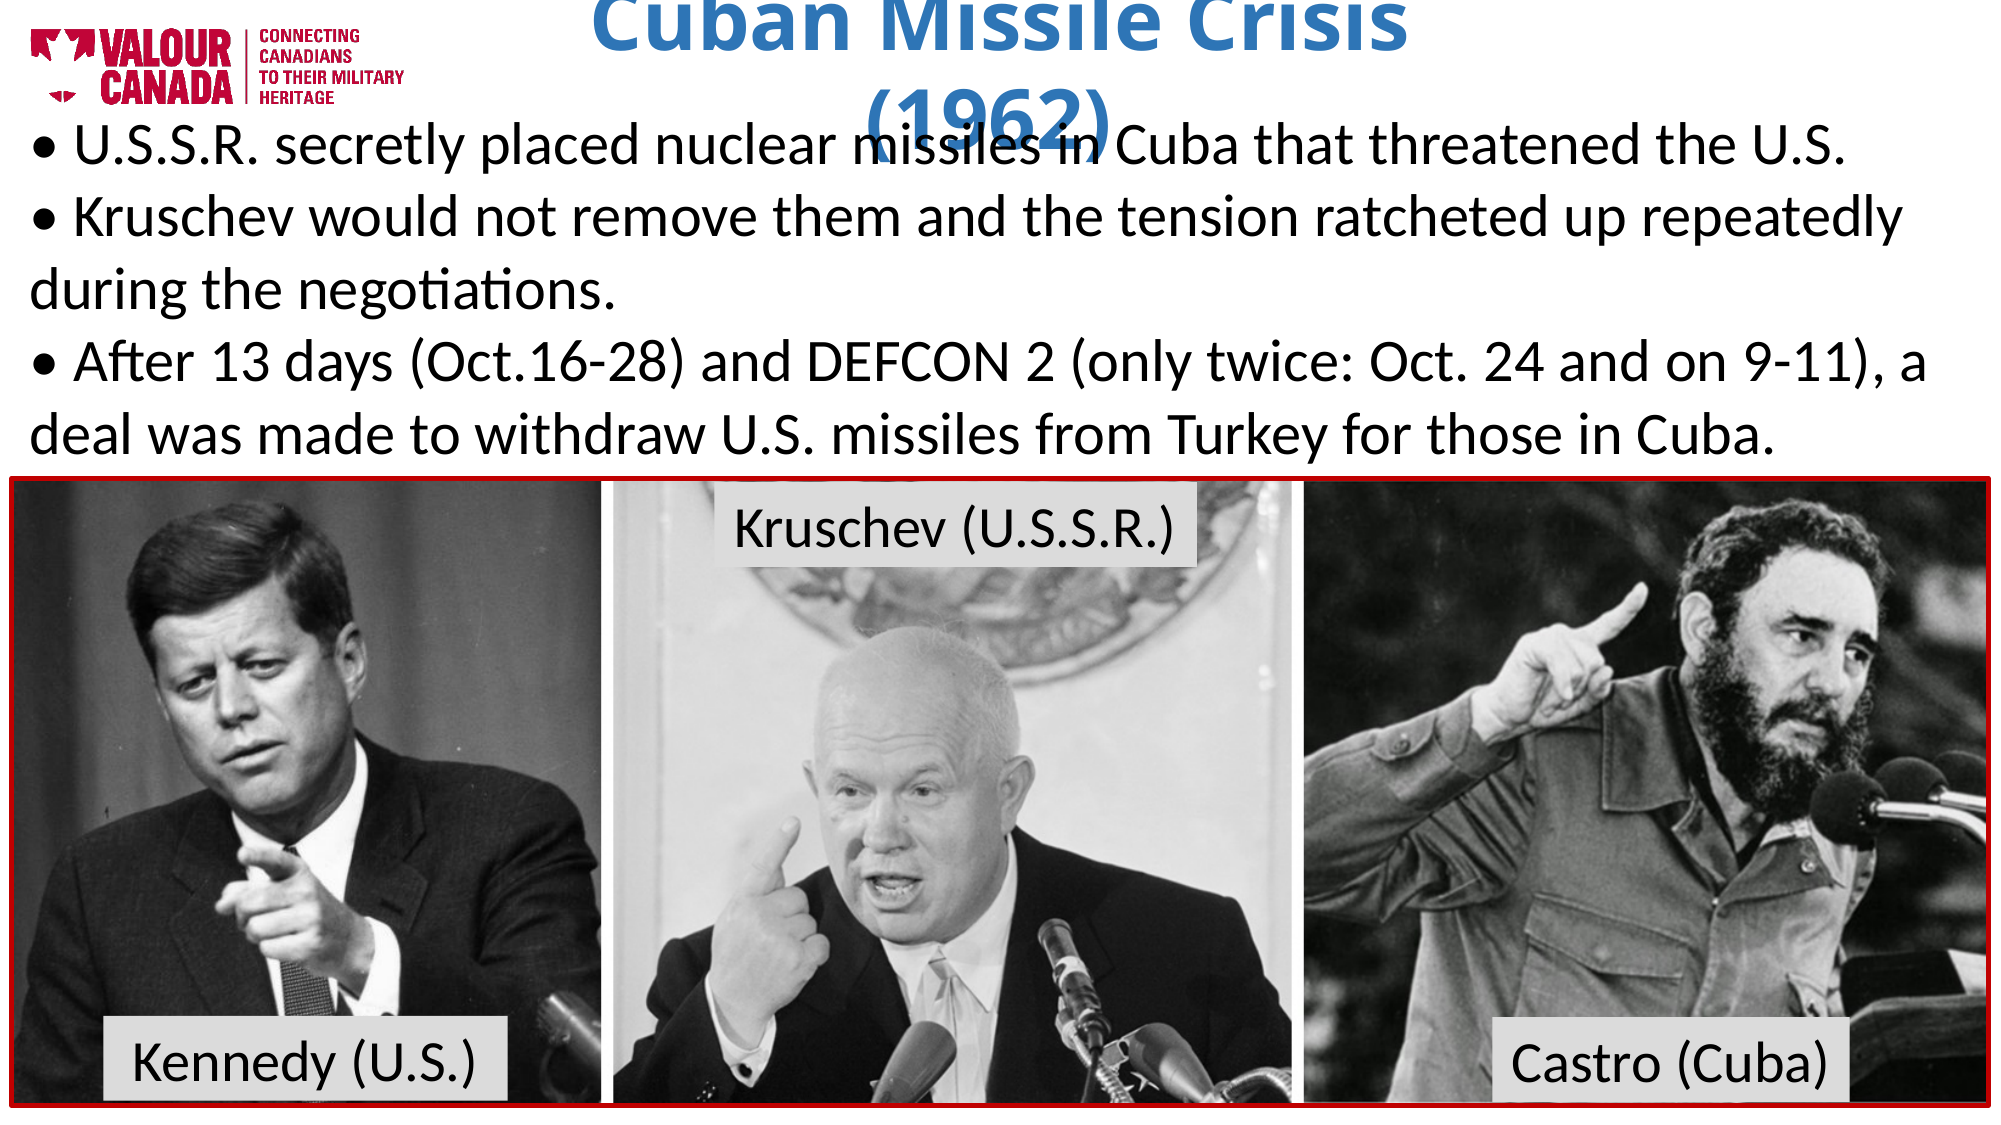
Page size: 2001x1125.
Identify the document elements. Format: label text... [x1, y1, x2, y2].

text_box Cuban Missile Crisis (1962) [507, 13, 1493, 96]
picture [29, 27, 404, 106]
text_box • U.S.S.R. secretly placed nuclear missiles in Cuba that threatened the U.S. • Kruschev would not remove them and the tension ratcheted up repeatedly during the negotiations. • After 13 days (Oct.16-28) and DEFCON 2 (only twice: Oct. 24 and on 9-11), a deal was made to withdraw U.S. missiles from Turkey for those in Cuba. [14, 96, 1986, 480]
picture [14, 480, 1986, 1103]
